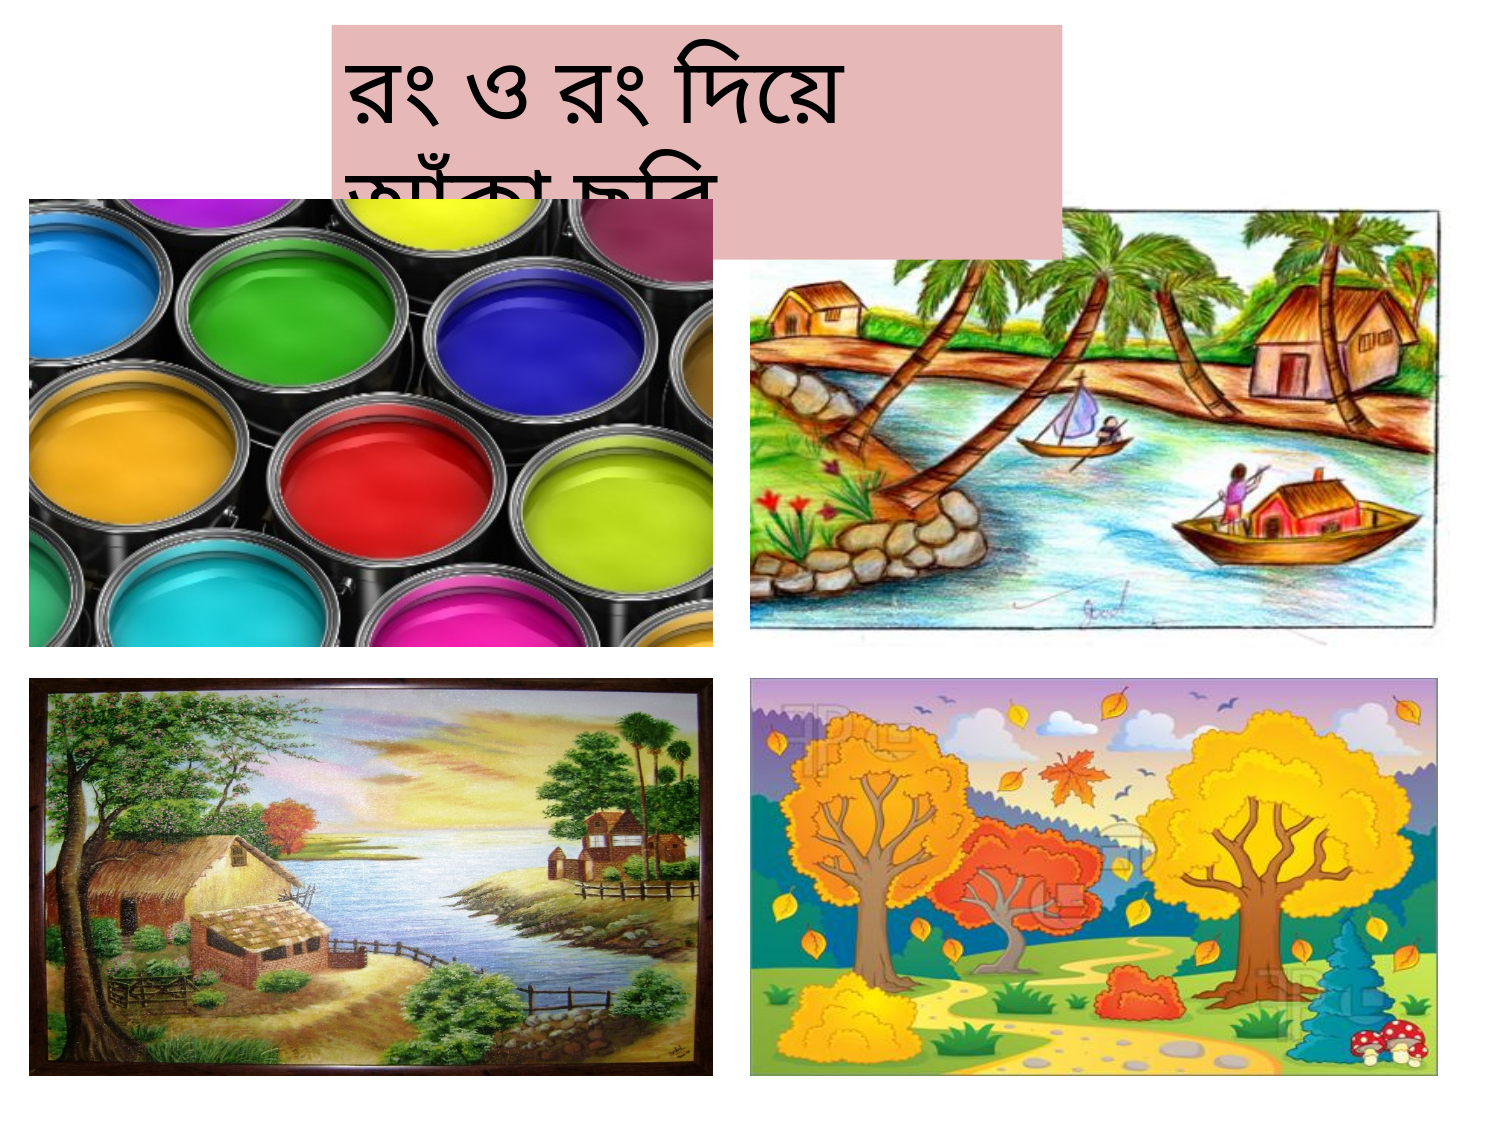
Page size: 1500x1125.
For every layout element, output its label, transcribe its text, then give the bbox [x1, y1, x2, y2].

picture [749, 184, 1451, 647]
picture [29, 678, 713, 1077]
text_box রং ও রং দিয়ে আঁকা ছবি [331, 24, 1063, 260]
picture [749, 678, 1438, 1077]
picture [29, 199, 713, 647]
